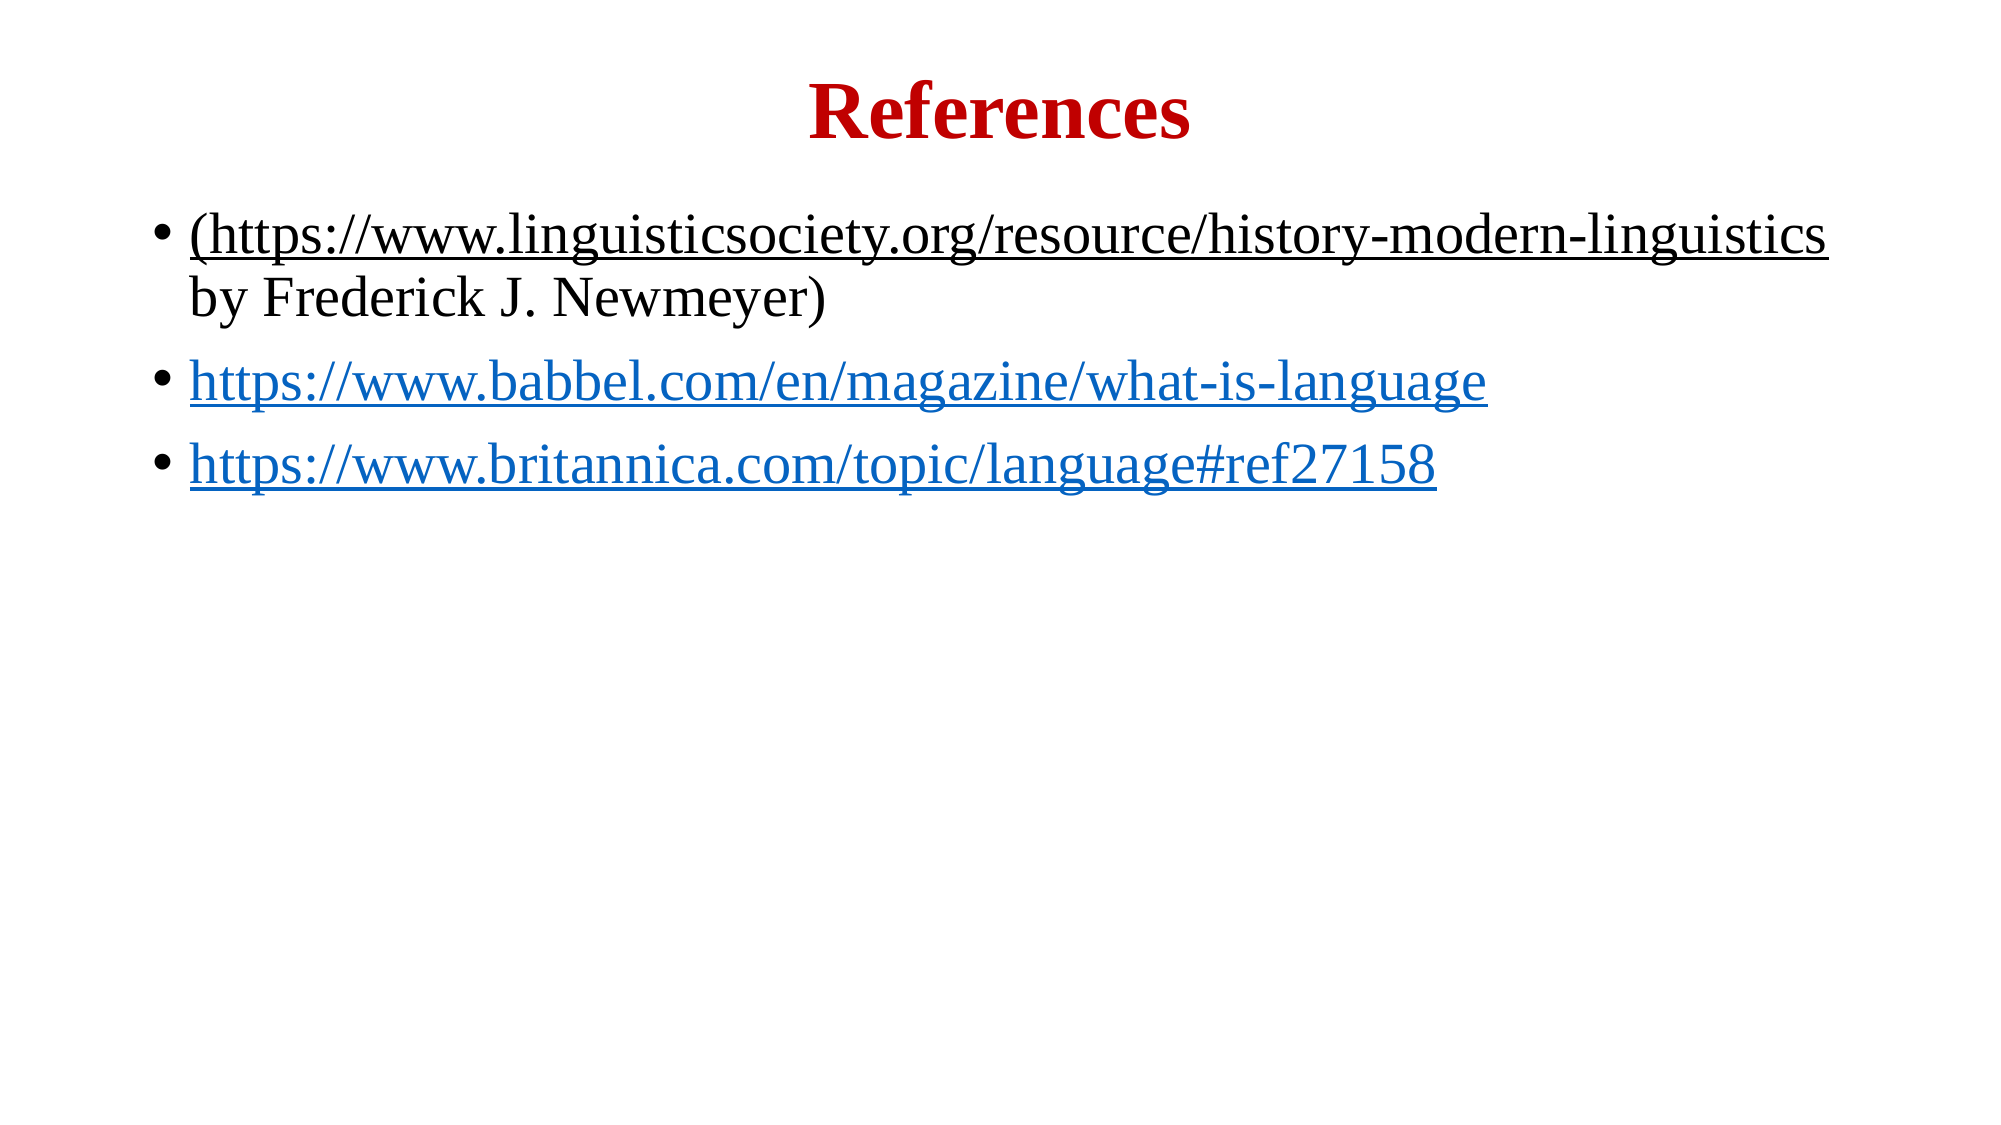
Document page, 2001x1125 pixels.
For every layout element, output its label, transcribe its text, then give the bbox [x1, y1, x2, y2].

list (https://www.linguisticsociety.org/resource/history-modern-linguistics by Frederick J. Newmeyer) https://www.babbel.com/en/magazine/what-is-language https://www.britannica.com/topic/language#ref27158 [137, 195, 1863, 1014]
title References [137, 59, 1863, 165]
